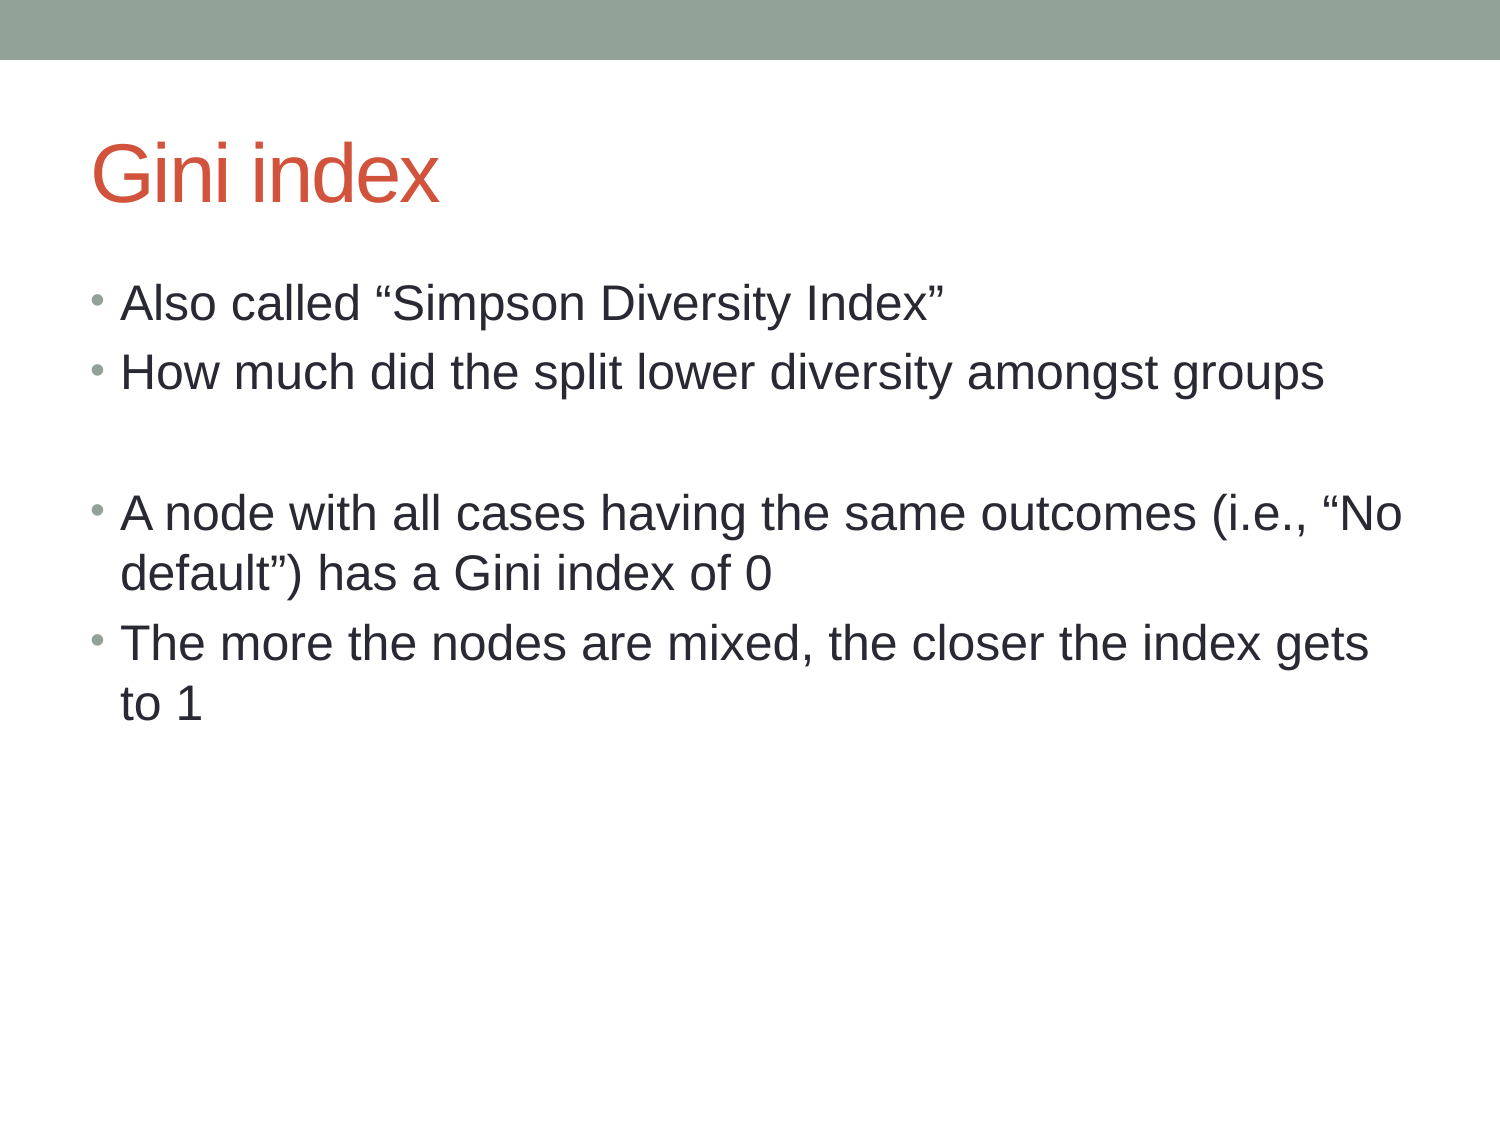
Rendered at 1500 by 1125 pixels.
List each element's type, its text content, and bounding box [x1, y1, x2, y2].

list Also called “Simpson Diversity Index” How much did the split lower diversity amongst groups A node with all cases having the same outcomes (i.e., “No default”) has a Gini index of 0 The more the nodes are mixed, the closer the index gets to 1 [75, 262, 1425, 1063]
title Gini index [75, 87, 1425, 250]
